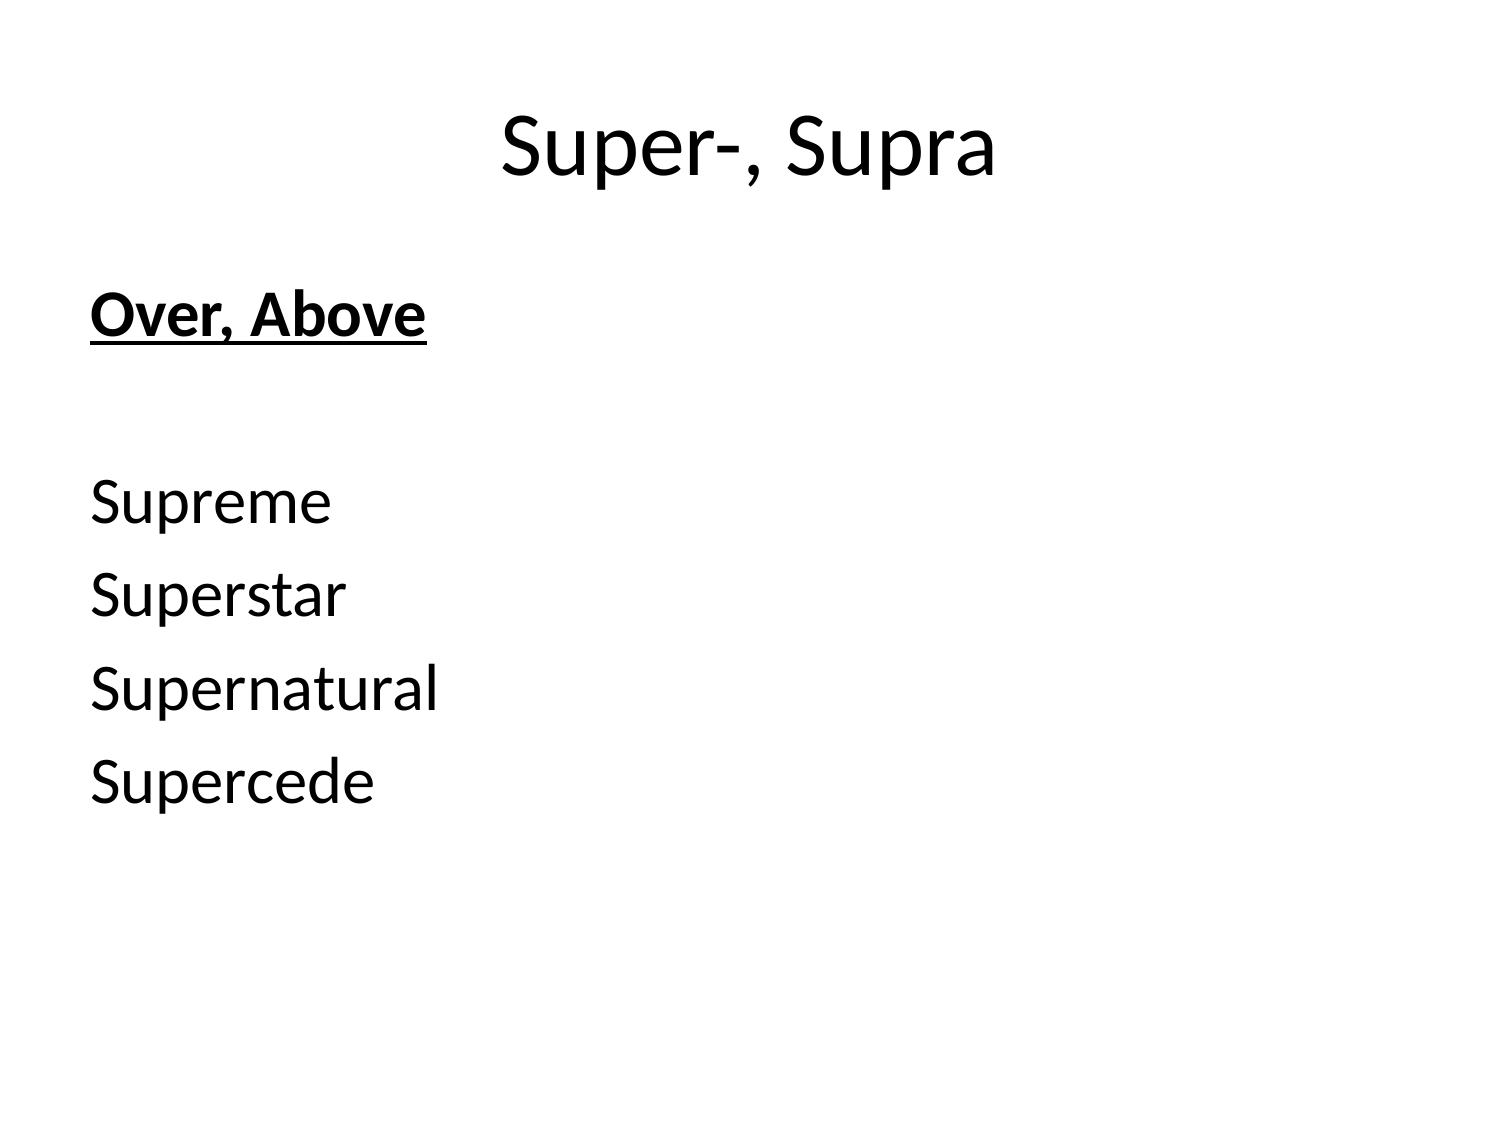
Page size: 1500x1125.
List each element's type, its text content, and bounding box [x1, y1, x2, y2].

list Over, Above Supreme Superstar Supernatural Supercede [75, 262, 1425, 1005]
title Super-, Supra [75, 45, 1425, 233]
